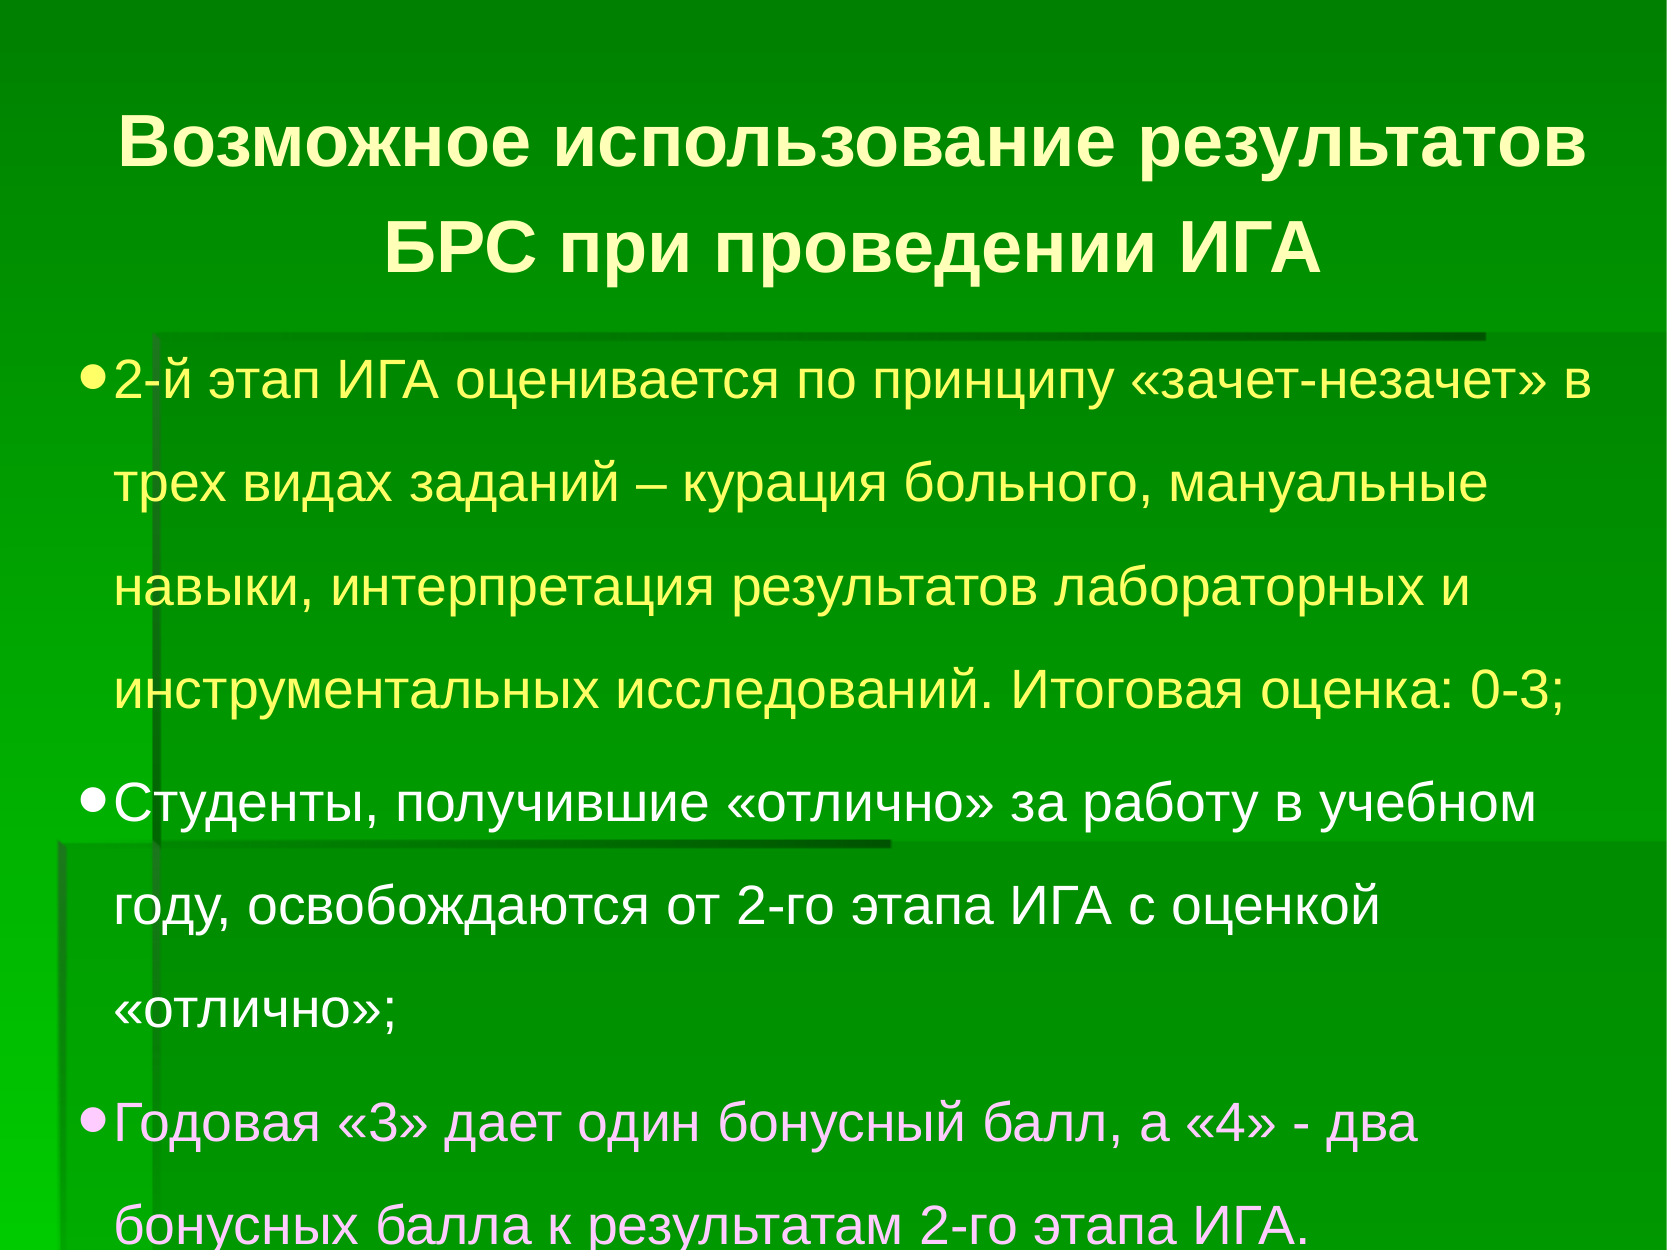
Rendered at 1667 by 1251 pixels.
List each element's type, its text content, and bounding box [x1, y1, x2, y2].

title Возможное использование результатов БРС при проведении ИГА [100, 52, 1608, 300]
list 2-й этап ИГА оценивается по принципу «зачет-незачет» в трех видах заданий – курация больного, мануальные навыки, интерпретация результатов лабораторных и инструментальных исследований. Итоговая оценка: 0-3; Студенты, получившие «отлично» за работу в учебном году, освобождаются от 2-го этапа ИГА с оценкой «отлично»; Годовая «3» дает один бонусный балл, а «4» - два бонусных балла к результатам 2-го этапа ИГА. [44, 300, 1621, 1227]
picture [0, 0, 1667, 1250]
